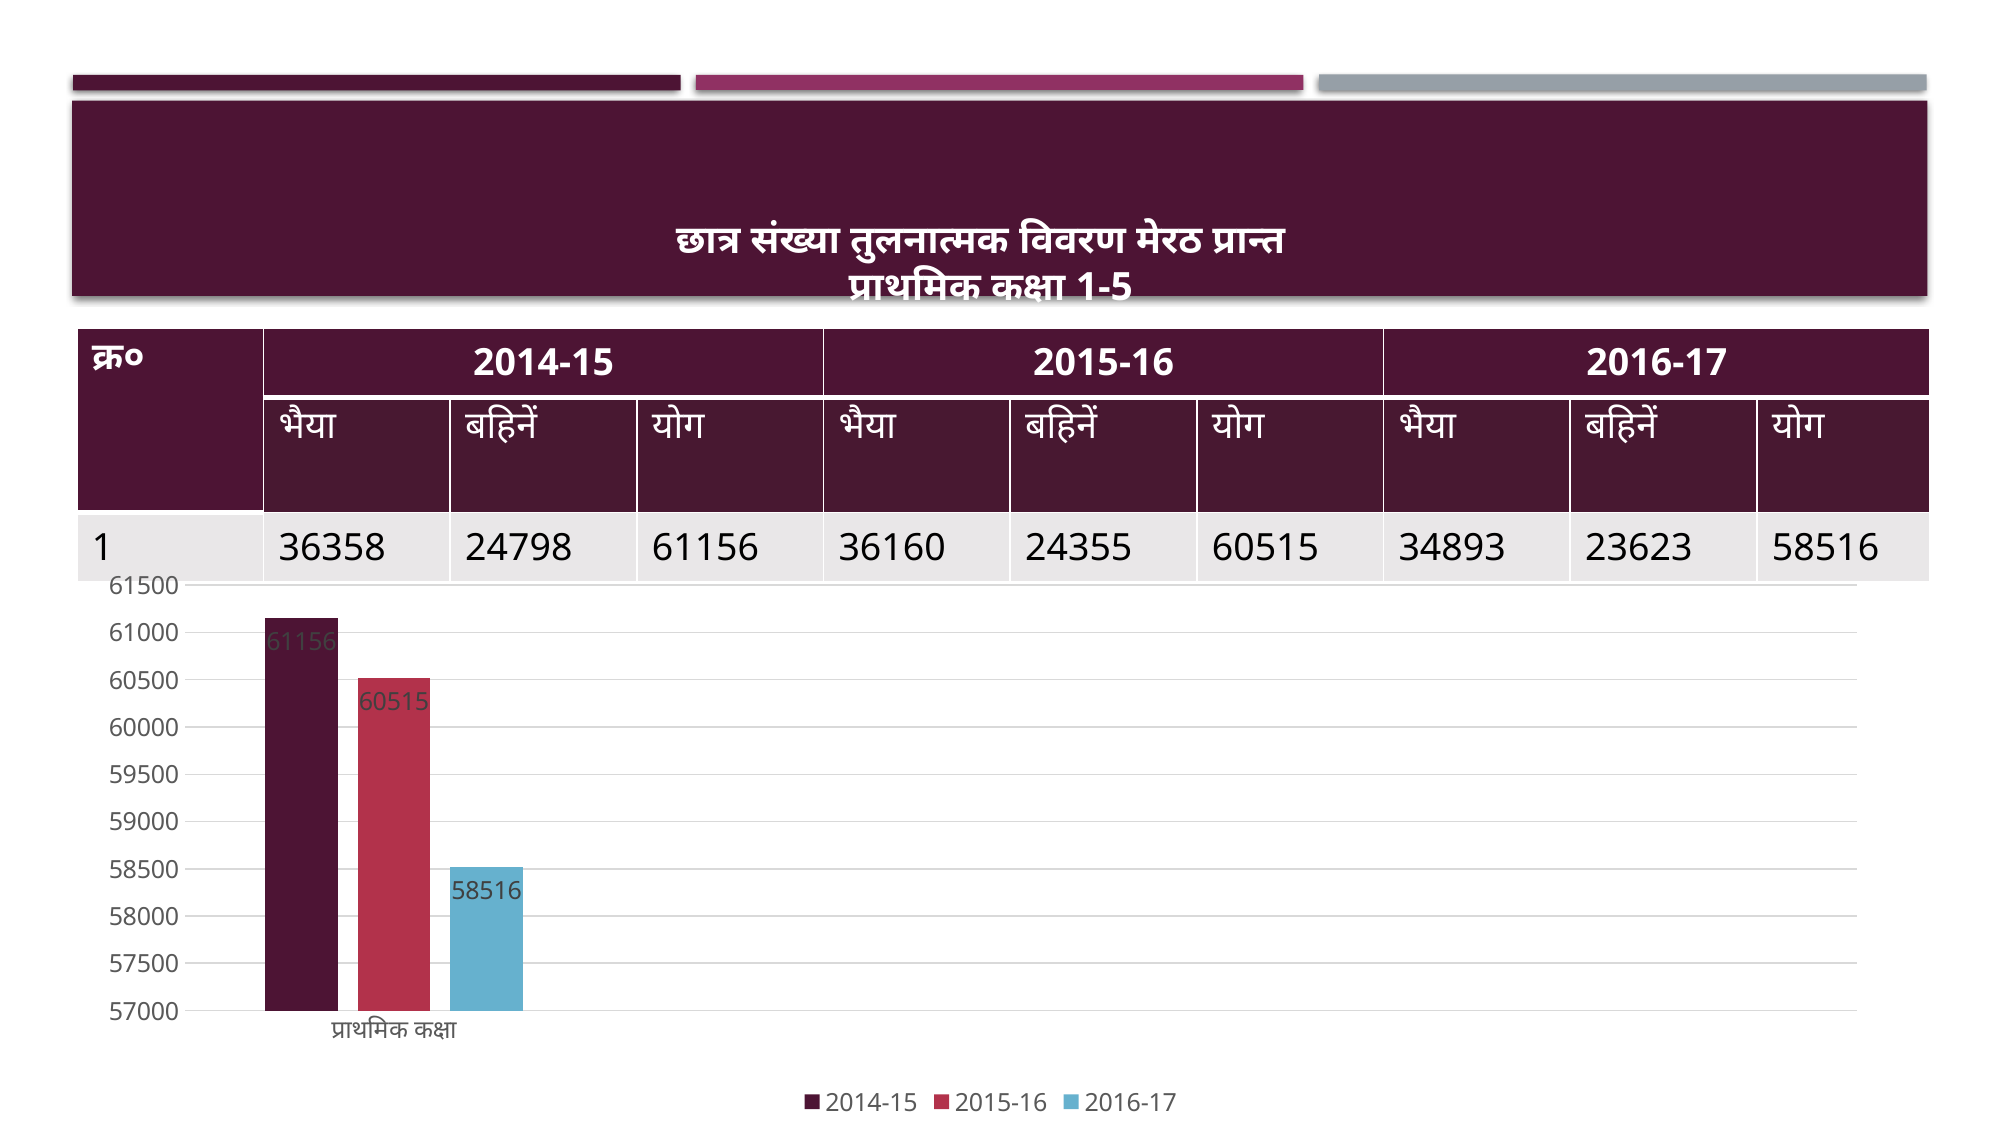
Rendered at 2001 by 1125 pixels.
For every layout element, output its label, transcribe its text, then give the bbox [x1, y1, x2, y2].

table_cell 36160 [824, 513, 1009, 550]
table_header 2016-17 [1384, 329, 1929, 395]
title छात्र संख्या तुलनात्मक विवरण मेरठ प्रान्त प्राथमिक कक्षा 1-5 [86, 109, 1896, 327]
table_cell भैया [1384, 400, 1569, 512]
table_cell बहिनें [1571, 400, 1756, 512]
table_cell बहिनें [451, 400, 636, 512]
table_cell 36358 [264, 513, 449, 550]
table_cell बहिनें [1011, 400, 1196, 512]
table_cell योग [1758, 400, 1929, 512]
table_cell 1 [78, 515, 263, 551]
table_cell 58516 [1758, 513, 1929, 581]
table_cell 24355 [1011, 513, 1196, 550]
chart [76, 551, 1906, 1125]
table_cell 60515 [1198, 513, 1383, 550]
table_cell 34893 [1384, 513, 1569, 550]
table_cell 23623 [1571, 513, 1756, 550]
table_cell भैया [264, 400, 449, 512]
table_header 2014-15 [264, 329, 823, 395]
table_header 2015-16 [824, 329, 1383, 395]
table_cell योग [638, 400, 823, 512]
table_cell 61156 [638, 513, 823, 550]
table_cell योग [1198, 400, 1383, 512]
table_cell भैया [824, 400, 1009, 512]
table_header क्र० [78, 329, 263, 510]
table_cell 24798 [451, 513, 636, 550]
